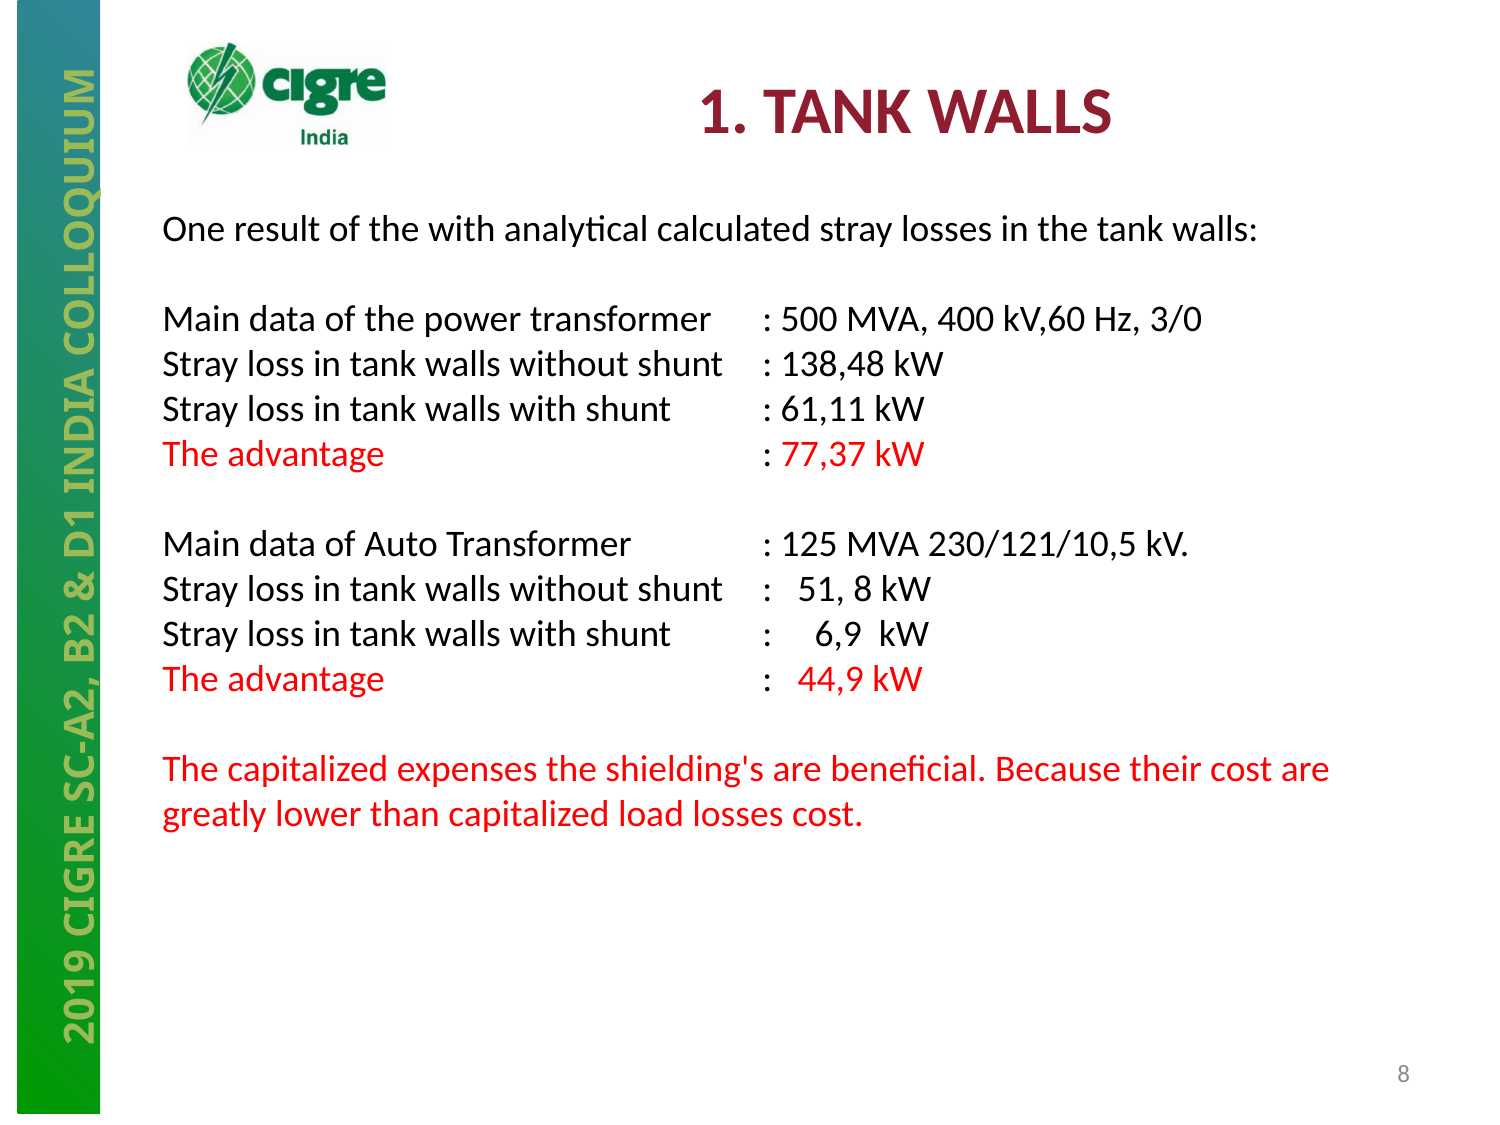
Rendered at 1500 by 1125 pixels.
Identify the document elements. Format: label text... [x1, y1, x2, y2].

text_box 2019 CIGRE SC-A2, B2 & D1 INDIA COLLOQUIUM [17, 0, 101, 1114]
text_box 1. TANK WALLS [390, 58, 1421, 154]
text_box One result of the with analytical calculated stray losses in the tank walls: Main data of the power transformer : 500 MVA, 400 kV,60 Hz, 3/0 Stray loss in tank walls without shunt : 138,48 kW Stray loss in tank walls with shunt : 61,11 kW The advantage : 77,37 kW Main data of Auto Transformer : 125 MVA 230/121/10,5 kV. Stray loss in tank walls without shunt : 51, 8 kW Stray loss in tank walls with shunt : 6,9 kW The advantage : 44,9 kW The capitalized expenses the shielding's are beneficial. Because their cost are greatly lower than capitalized load losses cost. [147, 196, 1447, 989]
picture [186, 42, 386, 146]
slide_number 8 [1074, 1042, 1425, 1103]
